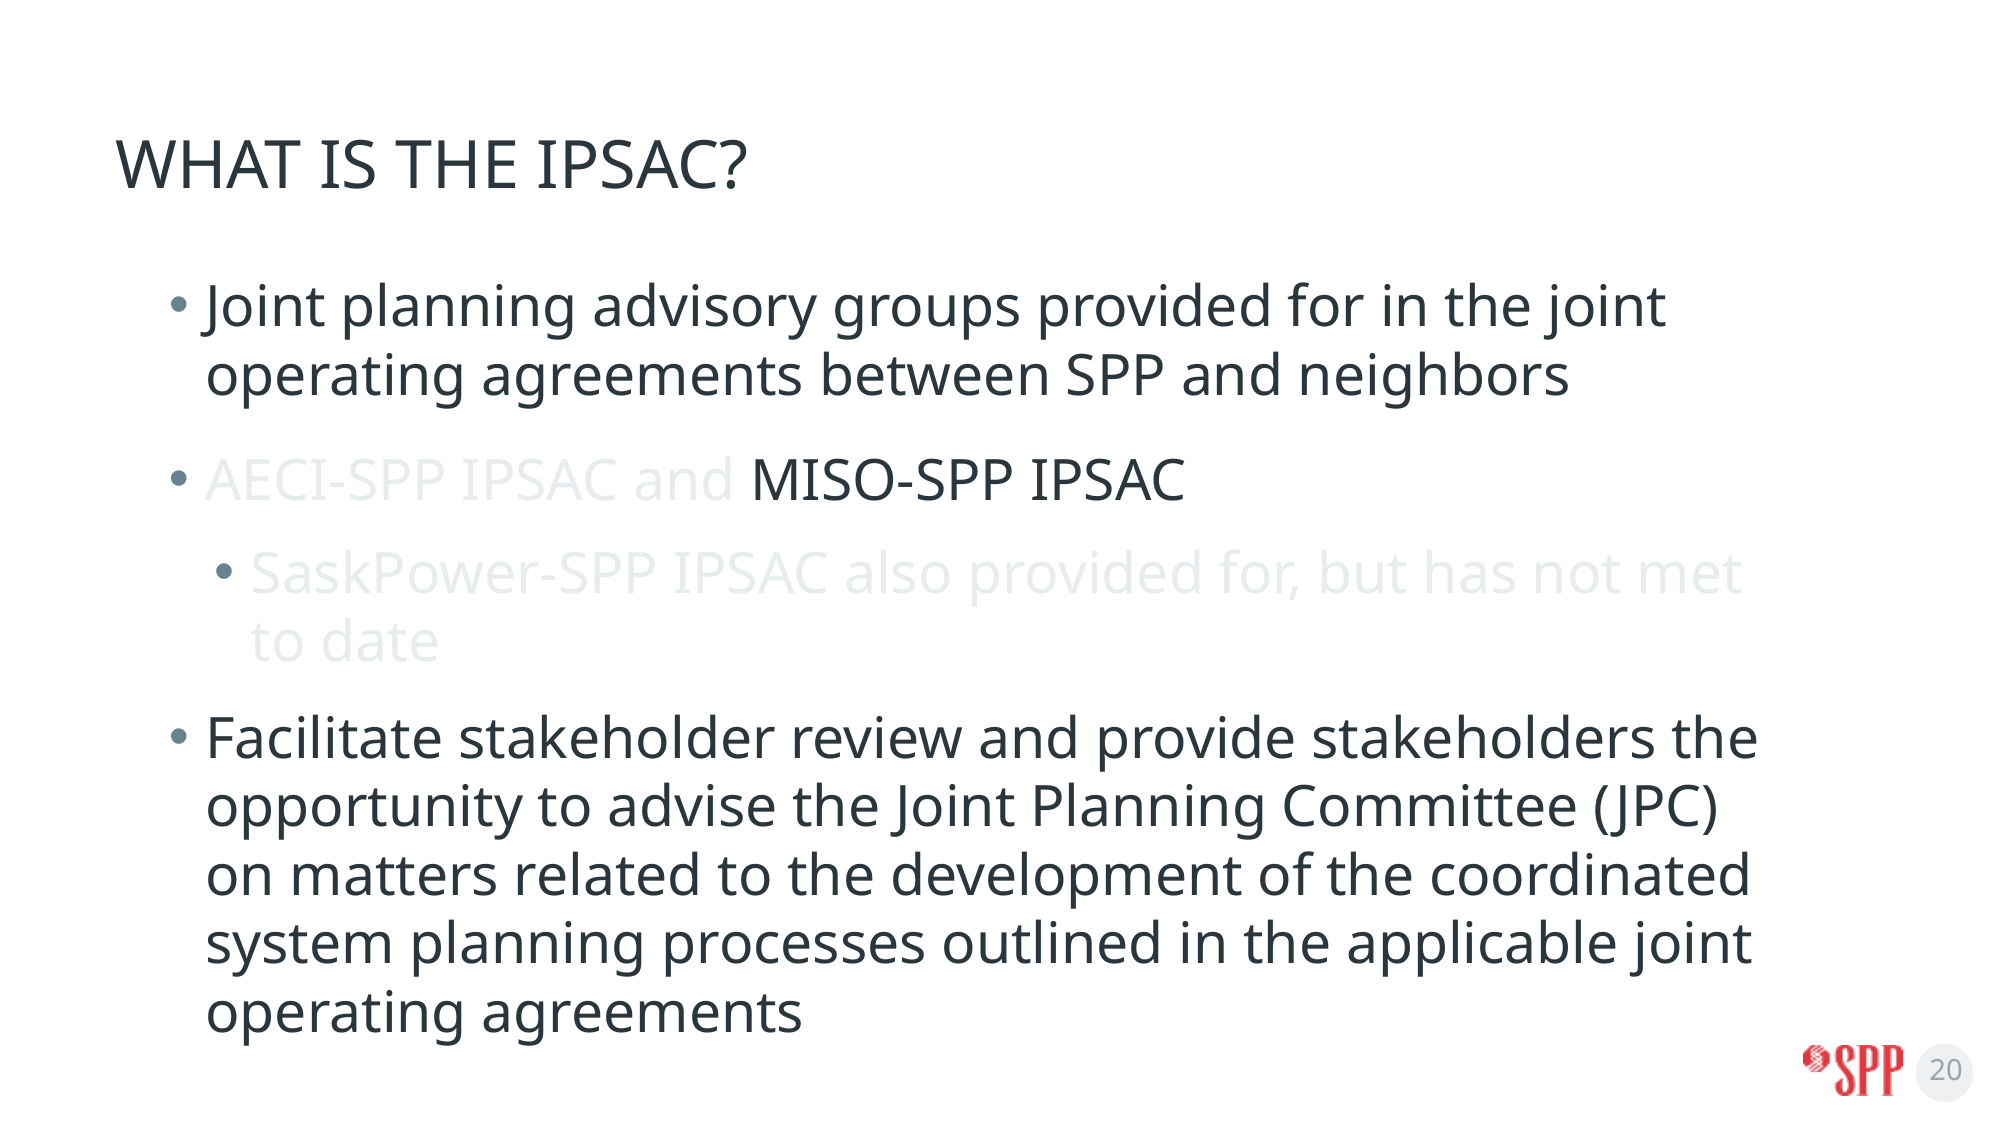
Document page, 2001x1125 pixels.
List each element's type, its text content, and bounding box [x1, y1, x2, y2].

picture [1803, 1045, 1903, 1096]
title WHAT IS THE IPSAC? [100, 93, 1896, 248]
list Joint planning advisory groups provided for in the joint operating agreements between SPP and neighbors AECI-SPP IPSAC and MISO-SPP IPSAC SaskPower-SPP IPSAC also provided for, but has not met to date Facilitate stakeholder review and provide stakeholders the opportunity to advise the Joint Planning Committee (JPC) on matters related to the development of the coordinated system planning processes outlined in the applicable joint operating agreements [153, 262, 1804, 1058]
